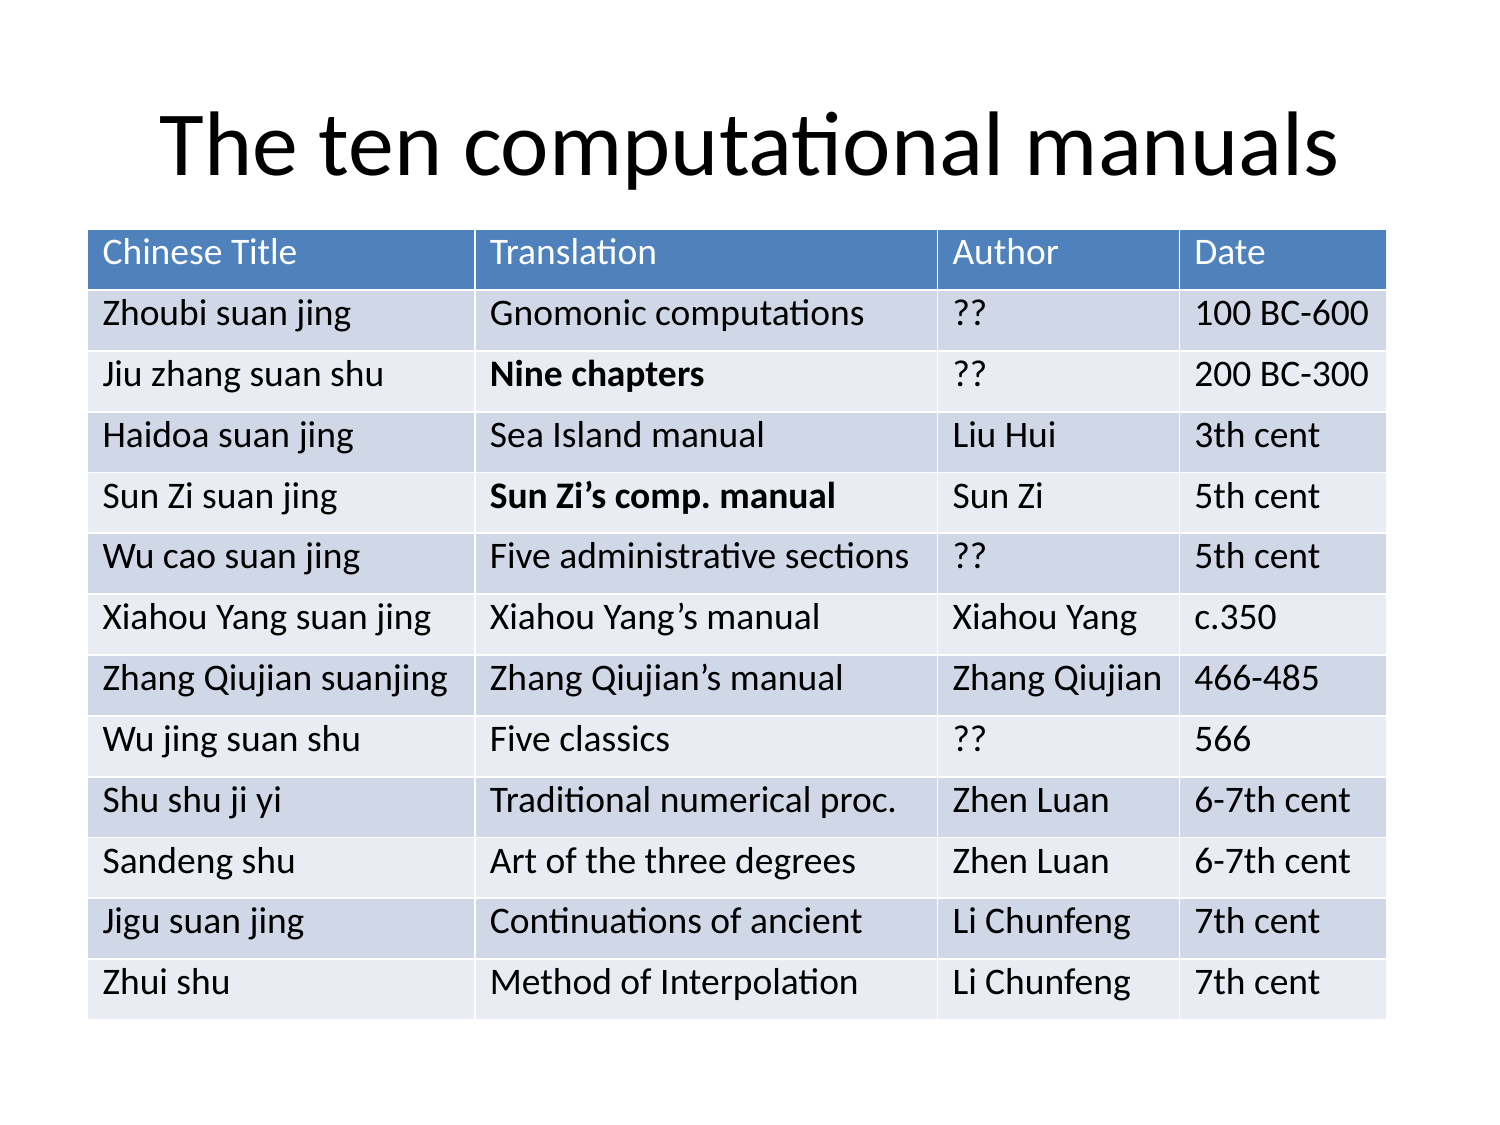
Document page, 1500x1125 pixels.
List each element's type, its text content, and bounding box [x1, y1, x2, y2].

table_cell Li Chunfeng [938, 960, 1179, 1019]
table_header Translation [476, 230, 937, 289]
table_cell 5th cent [1180, 534, 1386, 593]
table_cell c.350 [1180, 595, 1386, 654]
table_cell Zhen Luan [938, 838, 1179, 897]
table_cell ?? [938, 534, 1179, 593]
table_cell Zhui shu [88, 960, 474, 1019]
table_cell Sun Zi [938, 473, 1179, 532]
table_cell Zhen Luan [938, 778, 1179, 837]
table_cell 7th cent [1180, 899, 1386, 958]
table_cell 200 BC-300 [1180, 352, 1386, 411]
table_cell Zhoubi suan jing [88, 291, 474, 350]
table_cell Xiahou Yang [938, 595, 1179, 654]
table_cell Jigu suan jing [88, 899, 474, 958]
table_cell Zhang Qiujian [938, 656, 1179, 715]
table_cell Sun Zi’s comp. manual [476, 473, 937, 532]
table_cell 3th cent [1180, 413, 1386, 472]
table_cell 6-7th cent [1180, 838, 1386, 897]
table_cell Method of Interpolation [476, 960, 937, 1019]
table_cell Li Chunfeng [938, 899, 1179, 958]
table_cell Zhang Qiujian suanjing [88, 656, 474, 715]
table_header Date [1180, 230, 1386, 289]
table_cell Sea Island manual [476, 413, 937, 472]
table_cell Liu Hui [938, 413, 1179, 472]
table_cell Five administrative sections [476, 534, 937, 593]
table_cell Gnomonic computations [476, 291, 937, 350]
table_header Chinese Title [88, 230, 474, 289]
table_cell Xiahou Yang’s manual [476, 595, 937, 654]
table_cell Five classics [476, 717, 937, 776]
table_cell ?? [938, 352, 1179, 411]
table_cell 6-7th cent [1180, 778, 1386, 837]
table_cell ?? [938, 291, 1179, 350]
table_cell Wu cao suan jing [88, 534, 474, 593]
table_cell ?? [938, 717, 1179, 776]
table_cell 100 BC-600 [1180, 291, 1386, 350]
table_cell Haidoa suan jing [88, 413, 474, 472]
table_cell Sandeng shu [88, 838, 474, 897]
table_cell 5th cent [1180, 473, 1386, 532]
table_cell Art of the three degrees [476, 838, 937, 897]
table_cell 7th cent [1180, 960, 1386, 1019]
title The ten computational manuals [75, 45, 1425, 233]
table_cell 466-485 [1180, 656, 1386, 715]
table_cell Sun Zi suan jing [88, 473, 474, 532]
table_header Author [938, 230, 1179, 289]
table_cell Jiu zhang suan shu [88, 352, 474, 411]
table_cell Traditional numerical proc. [476, 778, 937, 837]
table_cell Wu jing suan shu [88, 717, 474, 776]
table_cell Nine chapters [476, 352, 937, 411]
table_cell Xiahou Yang suan jing [88, 595, 474, 654]
table_cell Shu shu ji yi [88, 778, 474, 837]
table_cell Zhang Qiujian’s manual [476, 656, 937, 715]
table_cell Continuations of ancient [476, 899, 937, 958]
table_cell 566 [1180, 717, 1386, 776]
